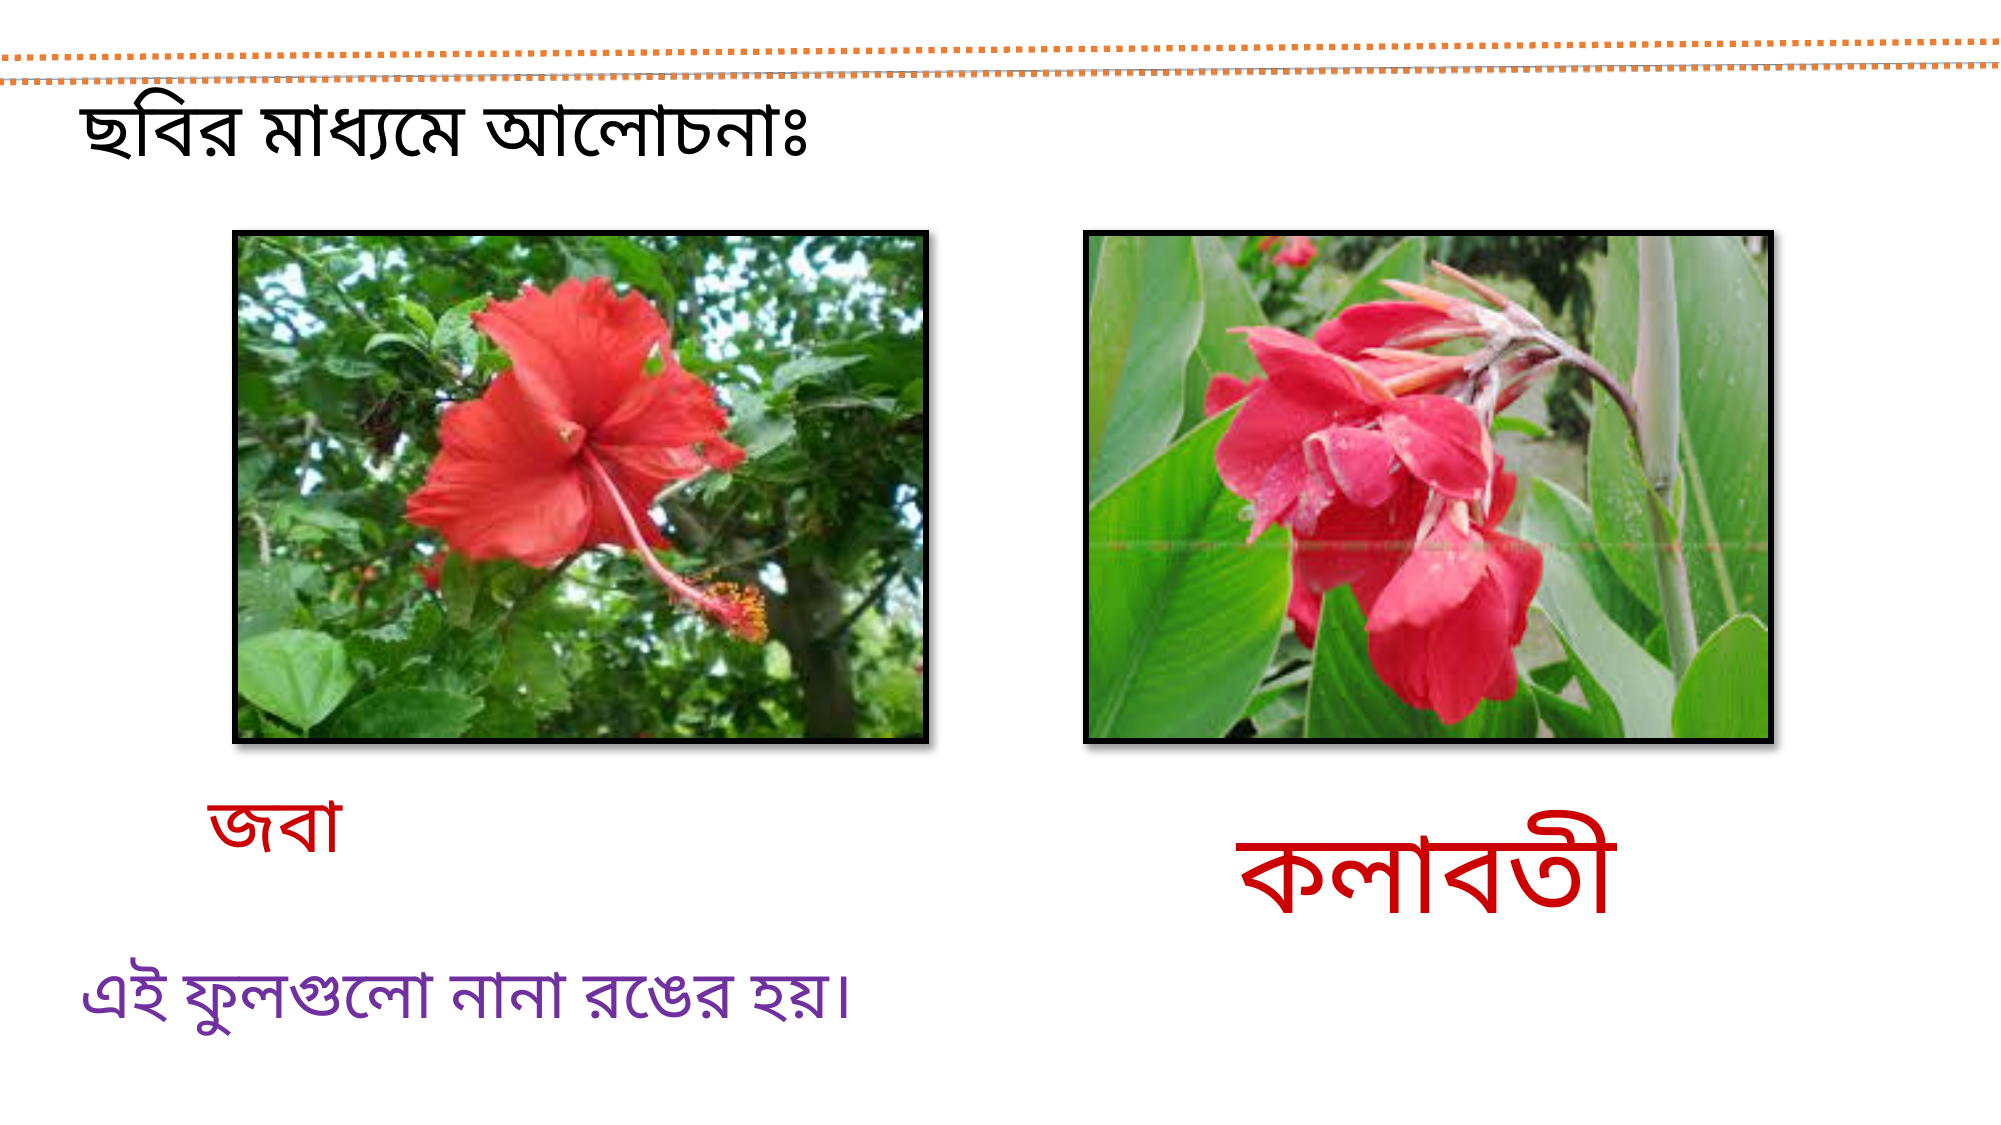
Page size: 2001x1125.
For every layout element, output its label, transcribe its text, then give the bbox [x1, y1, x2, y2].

picture [238, 236, 924, 739]
text_box কলাবতী [1222, 793, 1724, 944]
picture [0, 62, 2000, 86]
text_box ছবির মাধ্যমে আলোচনাঃ [66, 86, 897, 179]
text_box এই ফুলগুলো নানা রঙের হয়। [66, 944, 1932, 1040]
picture [1088, 236, 1769, 739]
text_box জবা [193, 769, 897, 875]
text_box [2, 41, 2000, 58]
